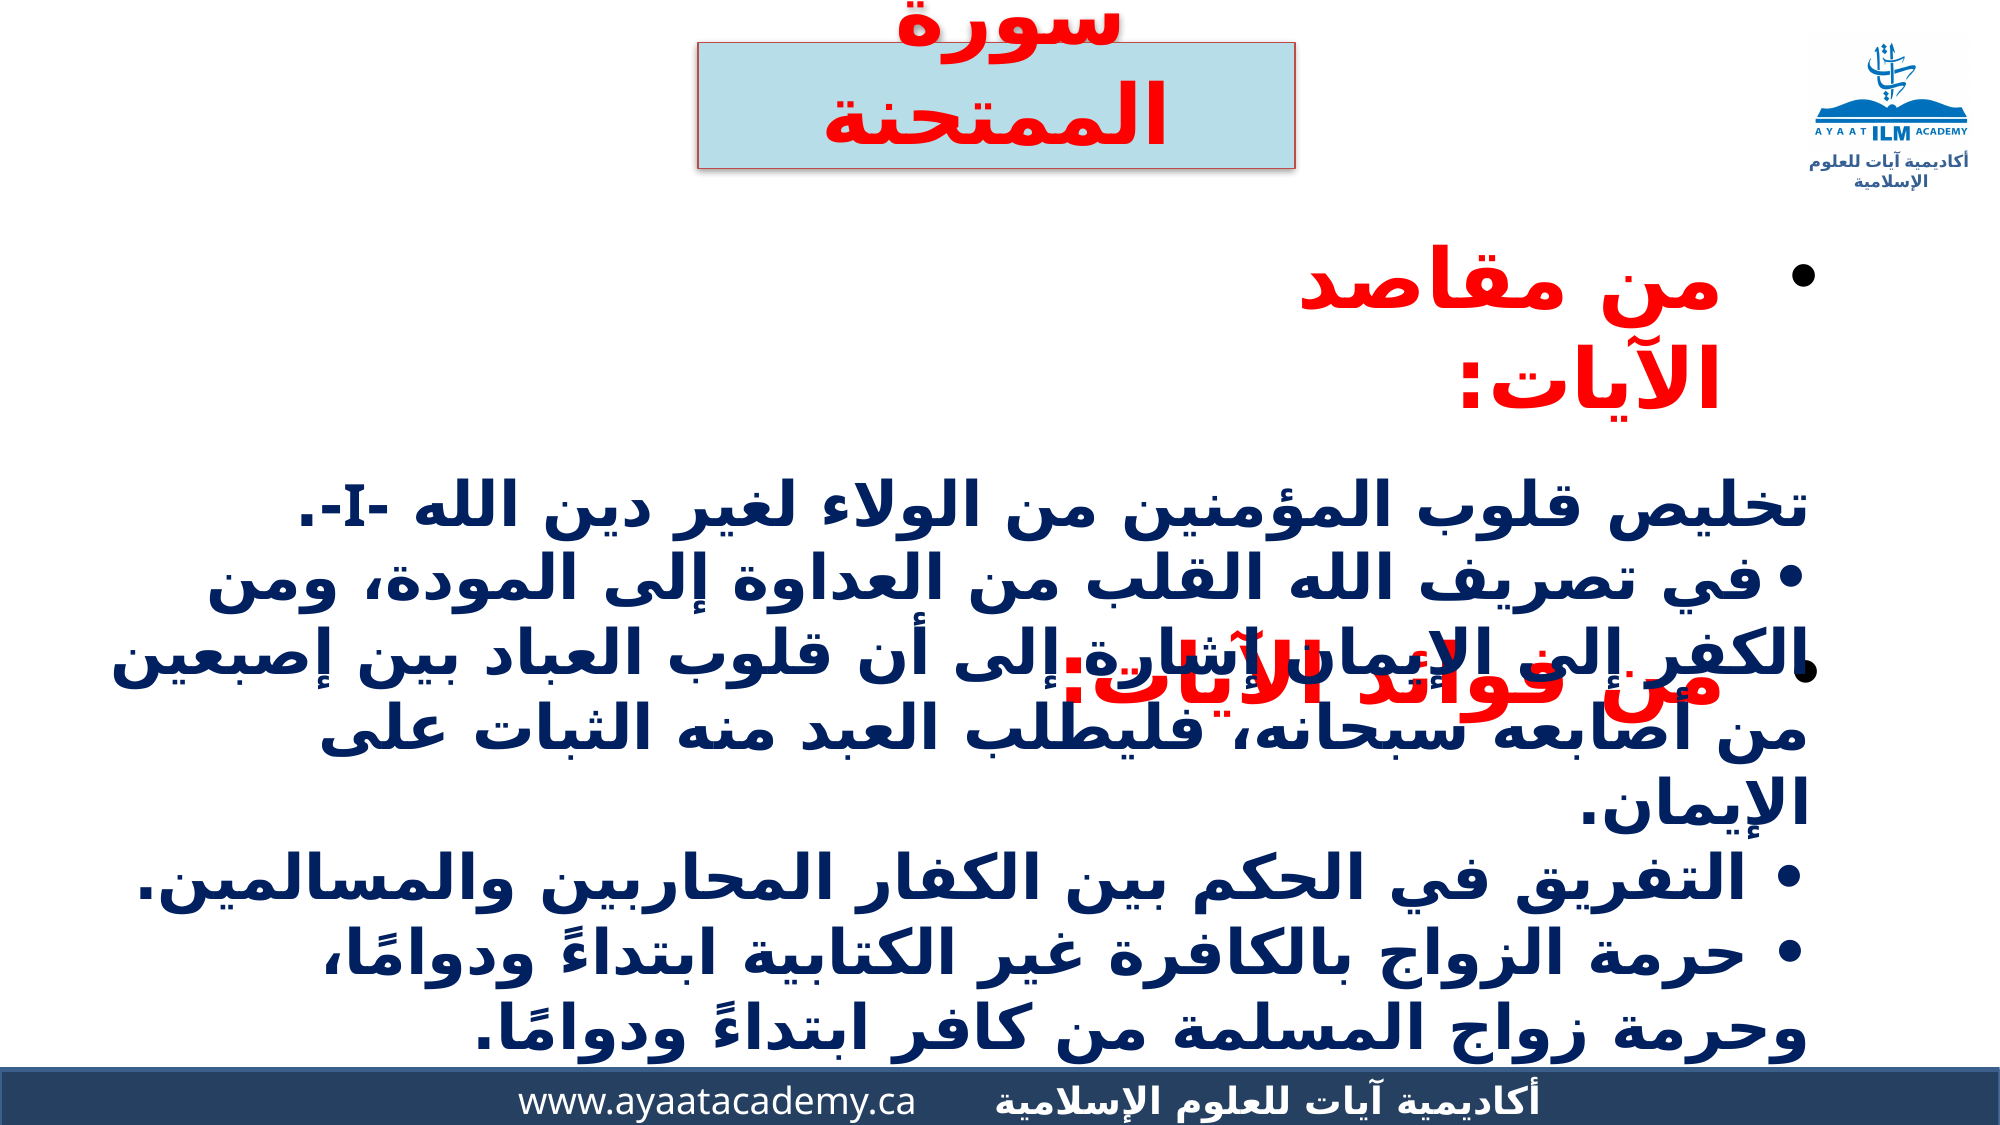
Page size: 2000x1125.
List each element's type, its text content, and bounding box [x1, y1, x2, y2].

text_box أكاديمية آيات للعلوم الإسلامية [1789, 143, 1989, 199]
text_box • في تصريف الله القلب من العداوة إلى المودة، ومن الكفر إلى الإيمان إشارة إلى أن قلوب العباد بين إصبعين من أصابعه سبحانه، فليطلب العبد منه الثبات على الإيمان. • التفريق في الحكم بين الكفار المحاربين والمسالمين. • حرمة الزواج بالكافرة غير الكتابية ابتداءً ودوامًا، وحرمة زواج المسلمة من كافر ابتداءً ودوامًا. [90, 739, 1827, 1070]
text_box تخليص قلوب المؤمنين من الولاء لغير دين الله -I-. [125, 440, 1827, 547]
text_box من فوائد الآيات: [1035, 608, 1836, 728]
text_box من مقاصد الآيات: [1011, 312, 1834, 433]
picture [1808, 30, 1973, 150]
text_box سورة الممتحنة [697, 42, 1296, 169]
text_box أكاديمية آيات للعلوم الإسلامية www.ayaatacademy.ca [0, 1067, 2000, 1125]
